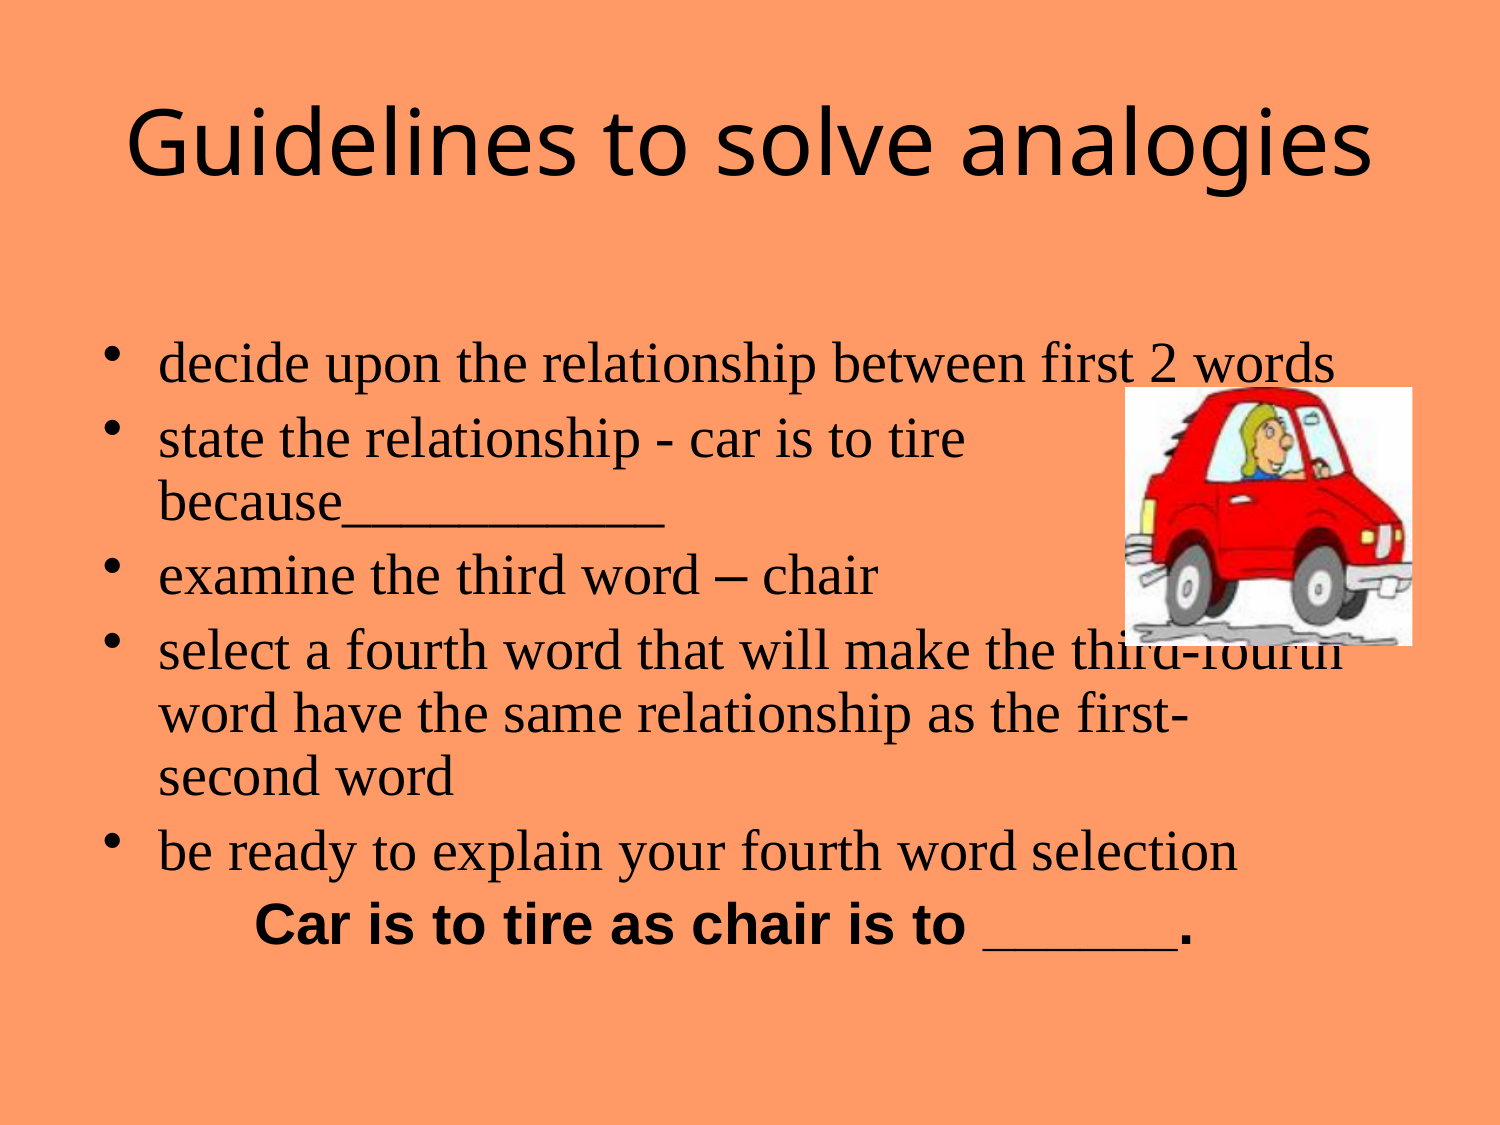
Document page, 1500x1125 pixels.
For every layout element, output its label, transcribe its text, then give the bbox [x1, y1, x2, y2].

title Guidelines to solve analogies [74, 44, 1426, 233]
list decide upon the relationship between first 2 words state the relationship - car is to tire because___________ examine the third word – chair select a fourth word that will make the third-fourth word have the same relationship as the first-second word be ready to explain your fourth word selection Car is to tire as chair is to ______. [87, 324, 1363, 1001]
picture [1124, 387, 1413, 646]
